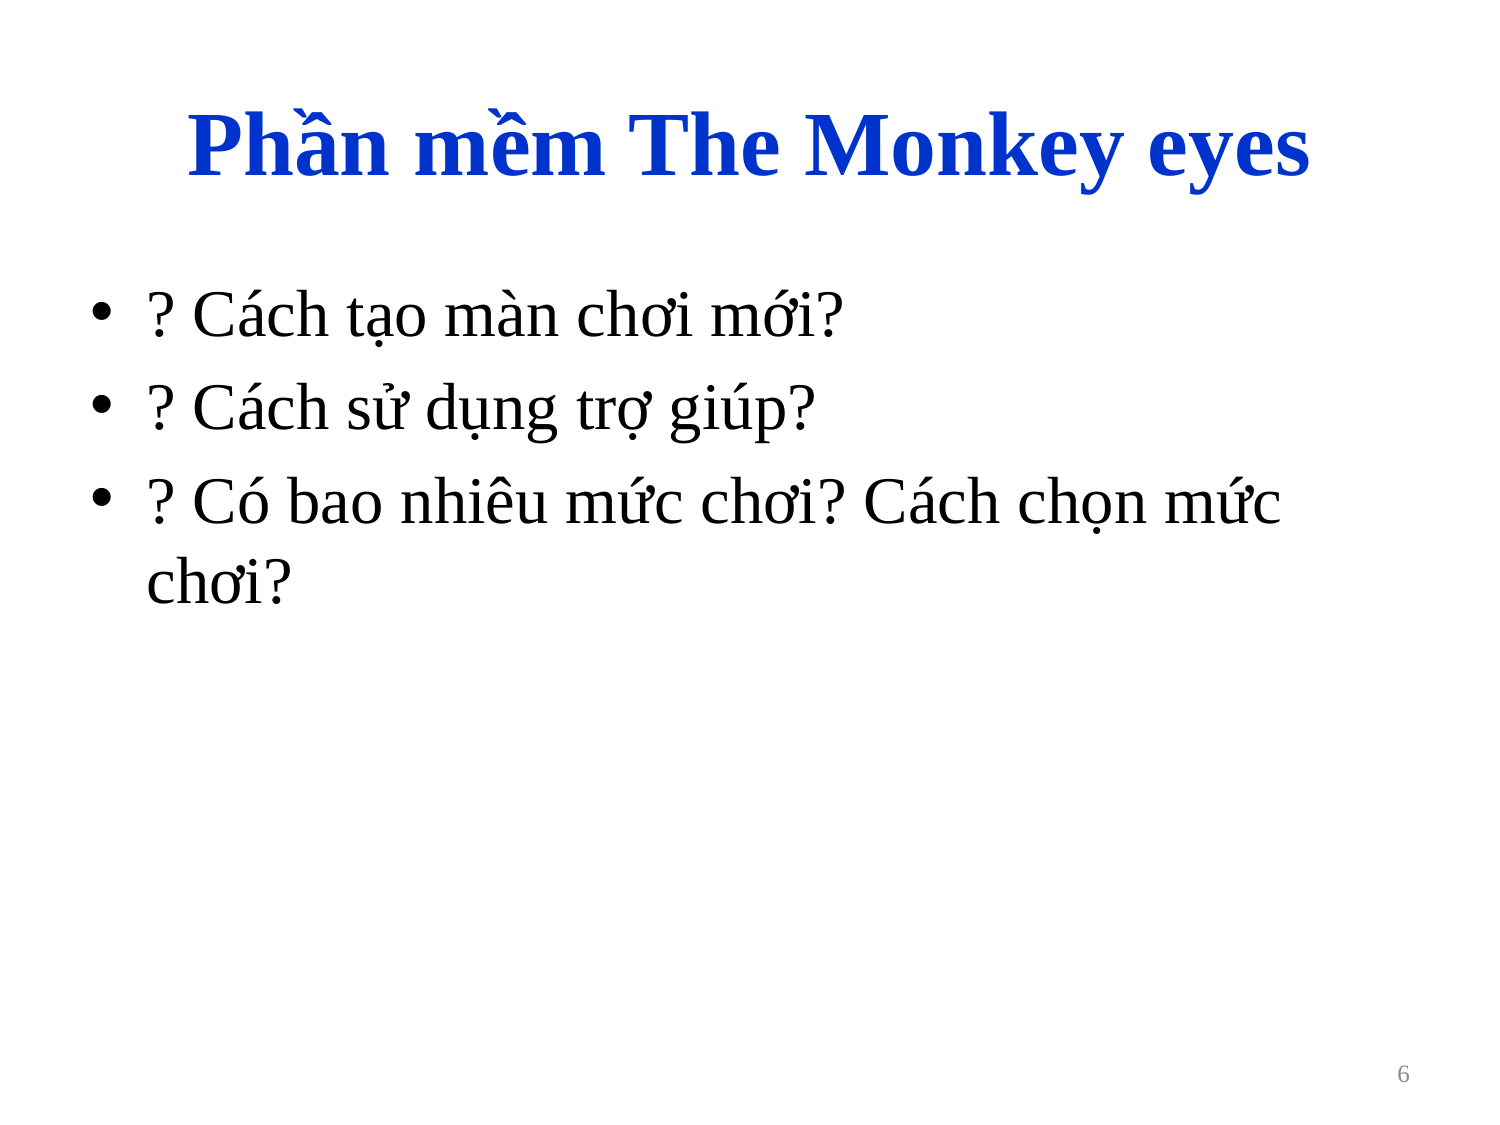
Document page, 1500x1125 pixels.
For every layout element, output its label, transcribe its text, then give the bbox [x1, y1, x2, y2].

list ? Cách tạo màn chơi mới? ? Cách sử dụng trợ giúp? ? Có bao nhiêu mức chơi? Cách chọn mức chơi? [75, 262, 1425, 1005]
title Phần mềm The Monkey eyes [75, 45, 1425, 233]
slide_number 6 [1074, 1042, 1425, 1103]
